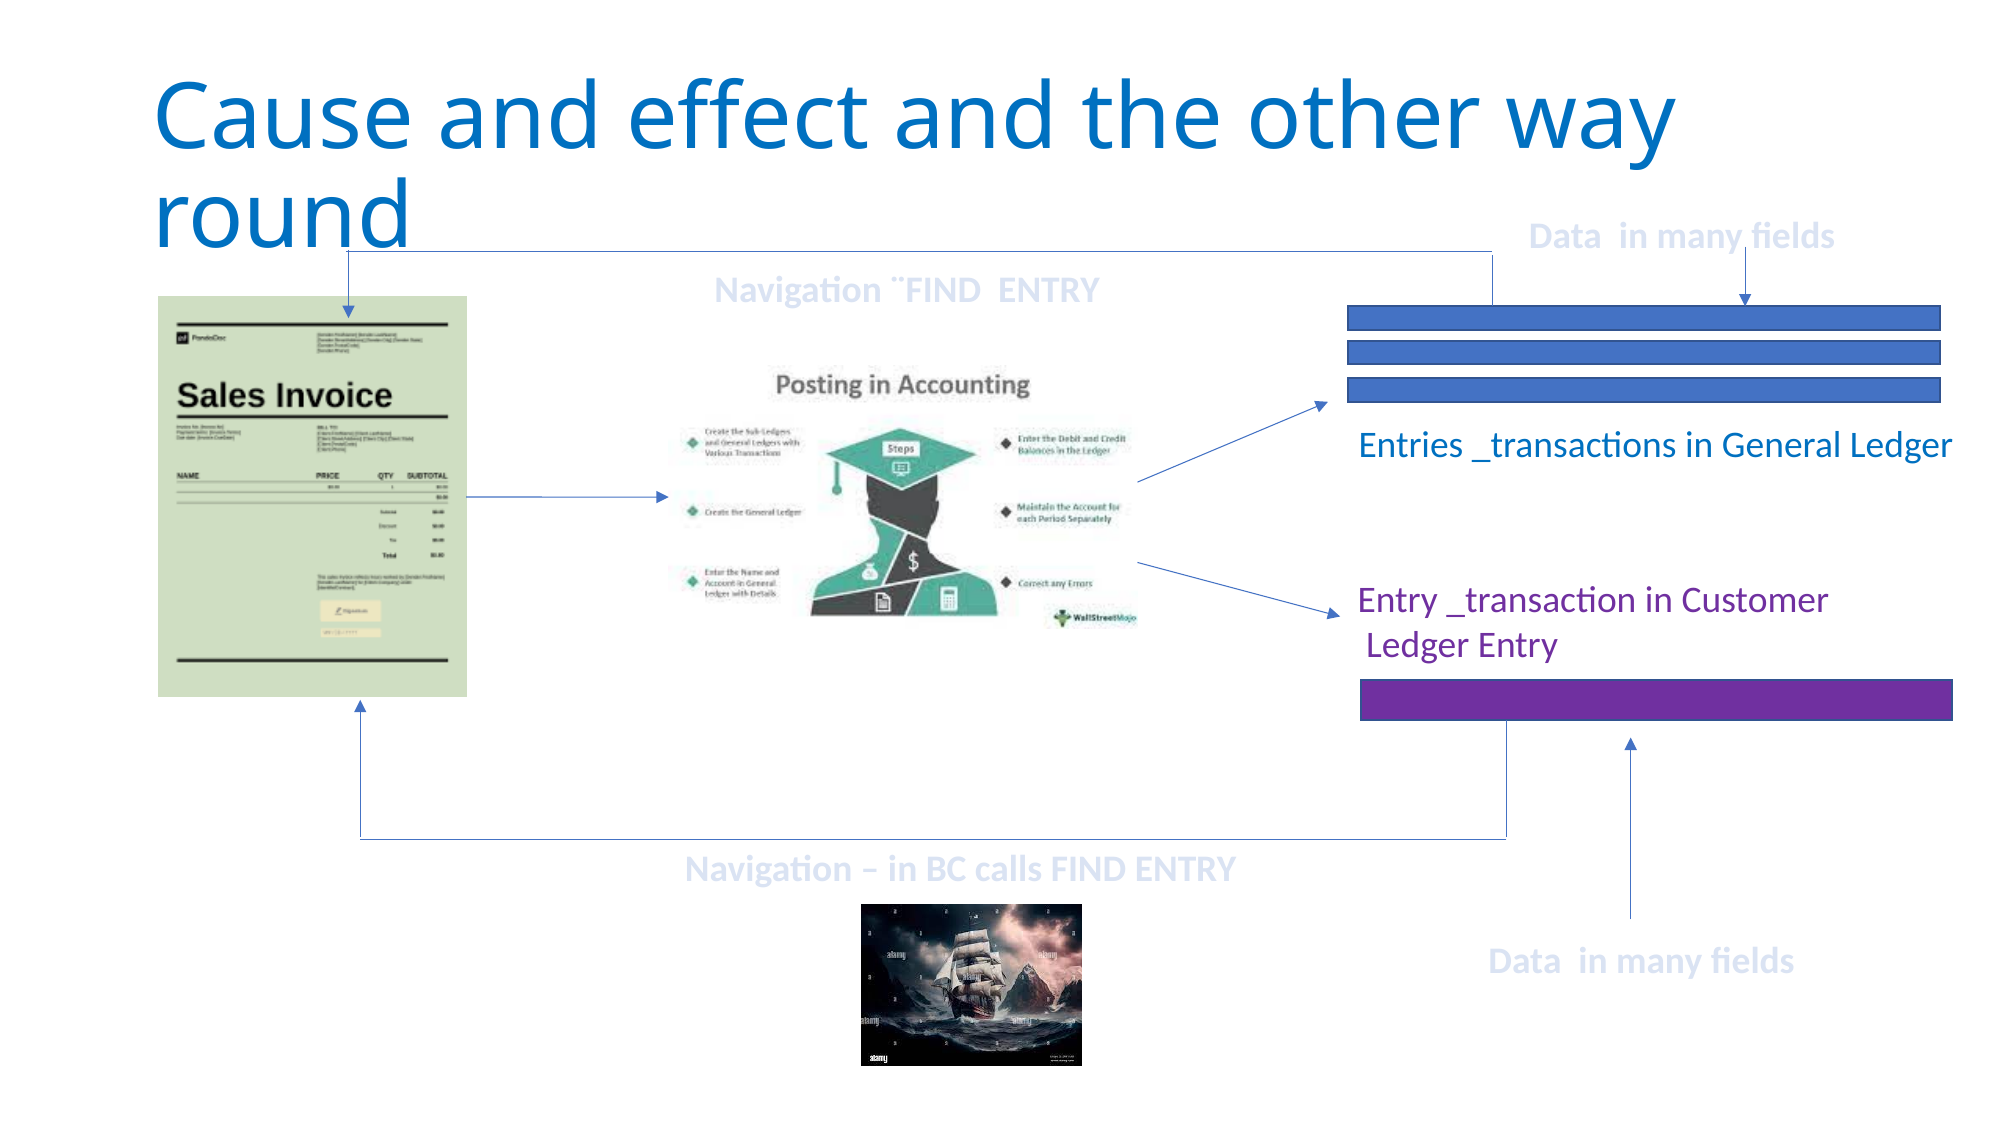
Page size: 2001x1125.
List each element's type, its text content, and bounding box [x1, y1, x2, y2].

picture [861, 904, 1082, 1066]
text_box Entries _transactions in General Ledger [1343, 412, 1969, 473]
text_box [1360, 679, 1953, 721]
text_box Entry _transaction in Customer Ledger Entry [1342, 567, 1845, 673]
text_box [1347, 305, 1941, 331]
text_box Navigation ¨FIND ENTRY [699, 257, 1116, 318]
picture [668, 365, 1138, 629]
text_box [1347, 377, 1941, 403]
title Cause and effect and the other way round [137, 59, 1863, 278]
text_box [1347, 340, 1941, 365]
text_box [1137, 401, 1328, 483]
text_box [1137, 562, 1341, 617]
picture [158, 296, 467, 698]
text_box Data in many fields [1473, 928, 1811, 989]
text_box Navigation – in BC calls FIND ENTRY [669, 840, 1253, 897]
text_box Data in many fields [1513, 203, 1851, 264]
